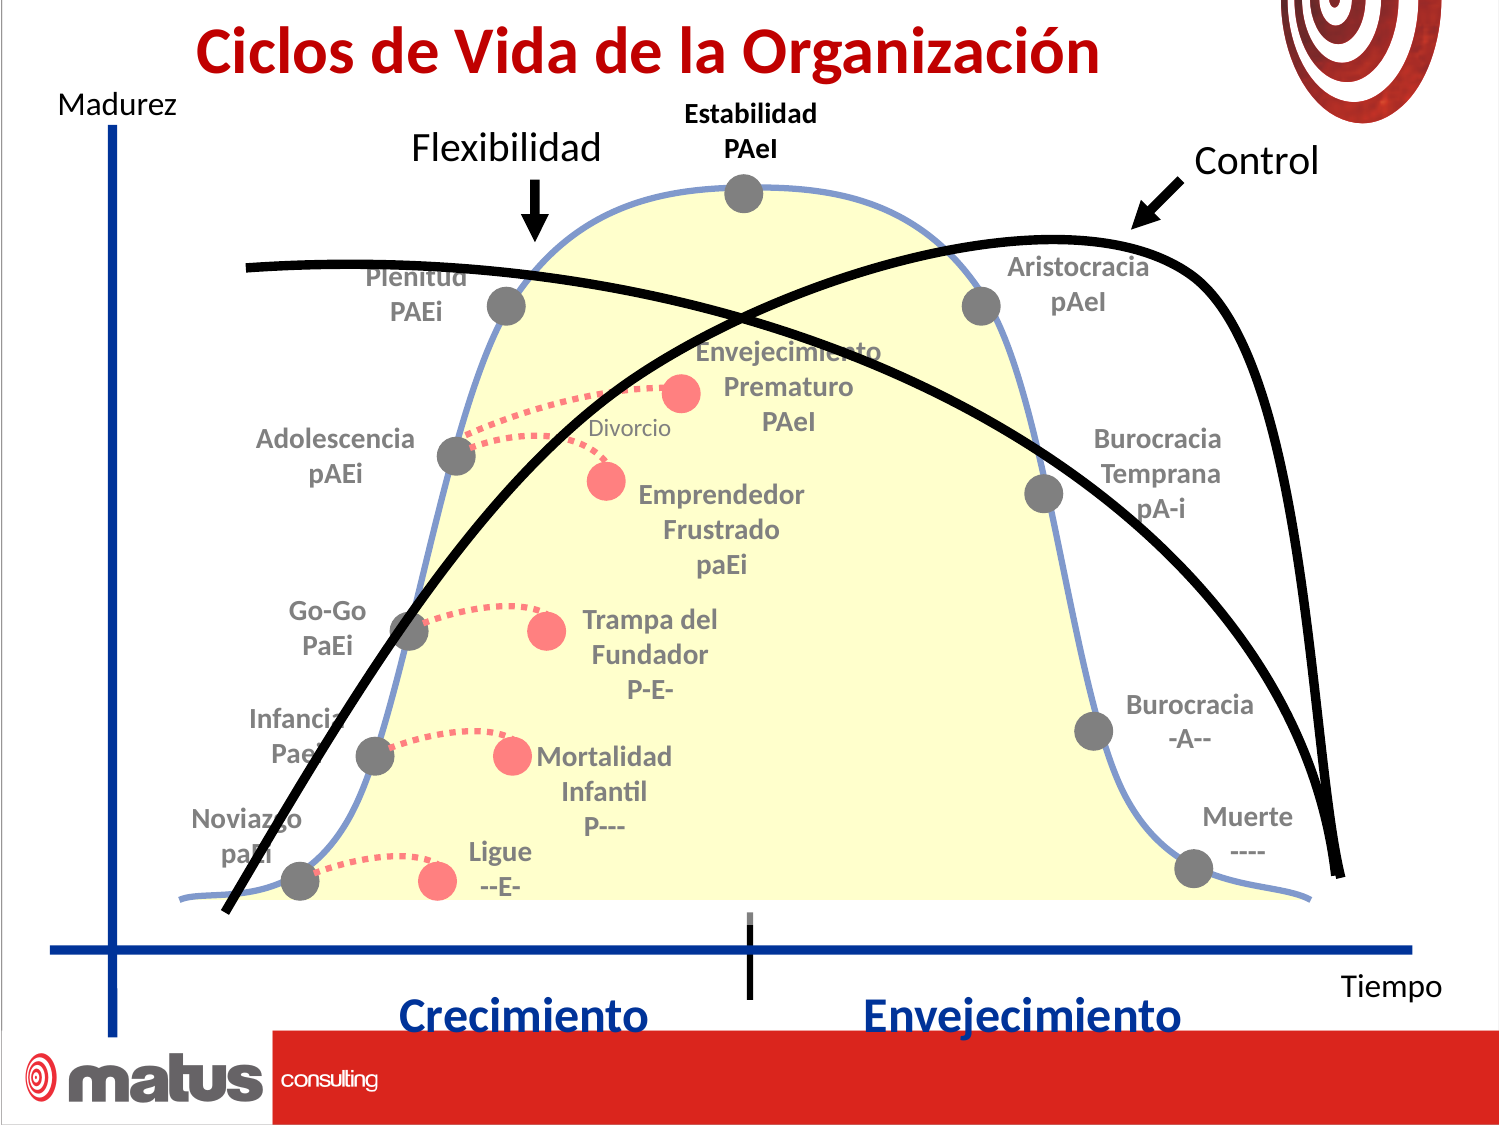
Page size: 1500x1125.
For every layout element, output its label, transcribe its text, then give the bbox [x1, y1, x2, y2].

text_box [37, 74, 1463, 1051]
title Ciclos de Vida de la Organización [123, 0, 1176, 73]
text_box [245, 921, 1336, 926]
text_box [245, 112, 1336, 123]
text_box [224, 124, 1342, 913]
picture [1, 0, 1499, 1125]
